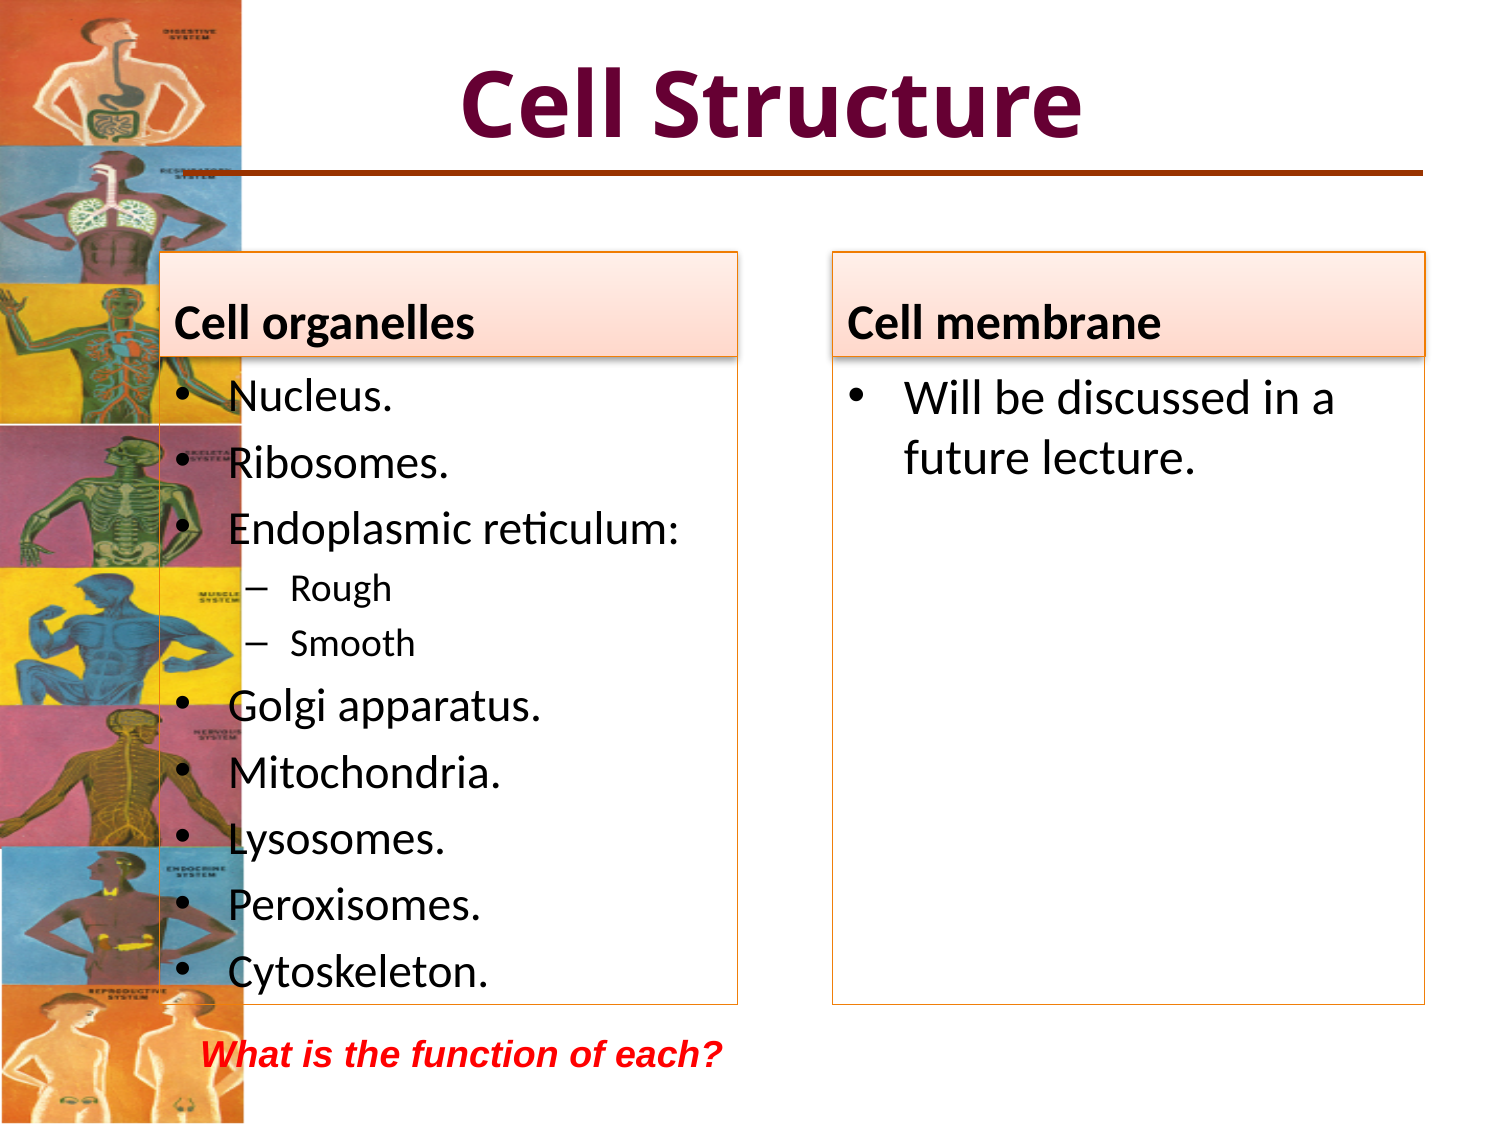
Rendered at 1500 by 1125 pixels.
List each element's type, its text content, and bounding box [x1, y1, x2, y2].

list Cell organelles [159, 251, 738, 356]
list Will be discussed in a future lecture. [832, 356, 1425, 1005]
title Cell Structure [96, 7, 1447, 195]
text_box What is the function of each? [185, 1023, 739, 1083]
list Nucleus. Ribosomes. Endoplasmic reticulum: Rough Smooth Golgi apparatus. Mitochondria. Lysosomes. Peroxisomes. Cytoskeleton. [159, 356, 738, 1005]
picture [0, 0, 1500, 1125]
list Cell membrane [832, 251, 1426, 357]
